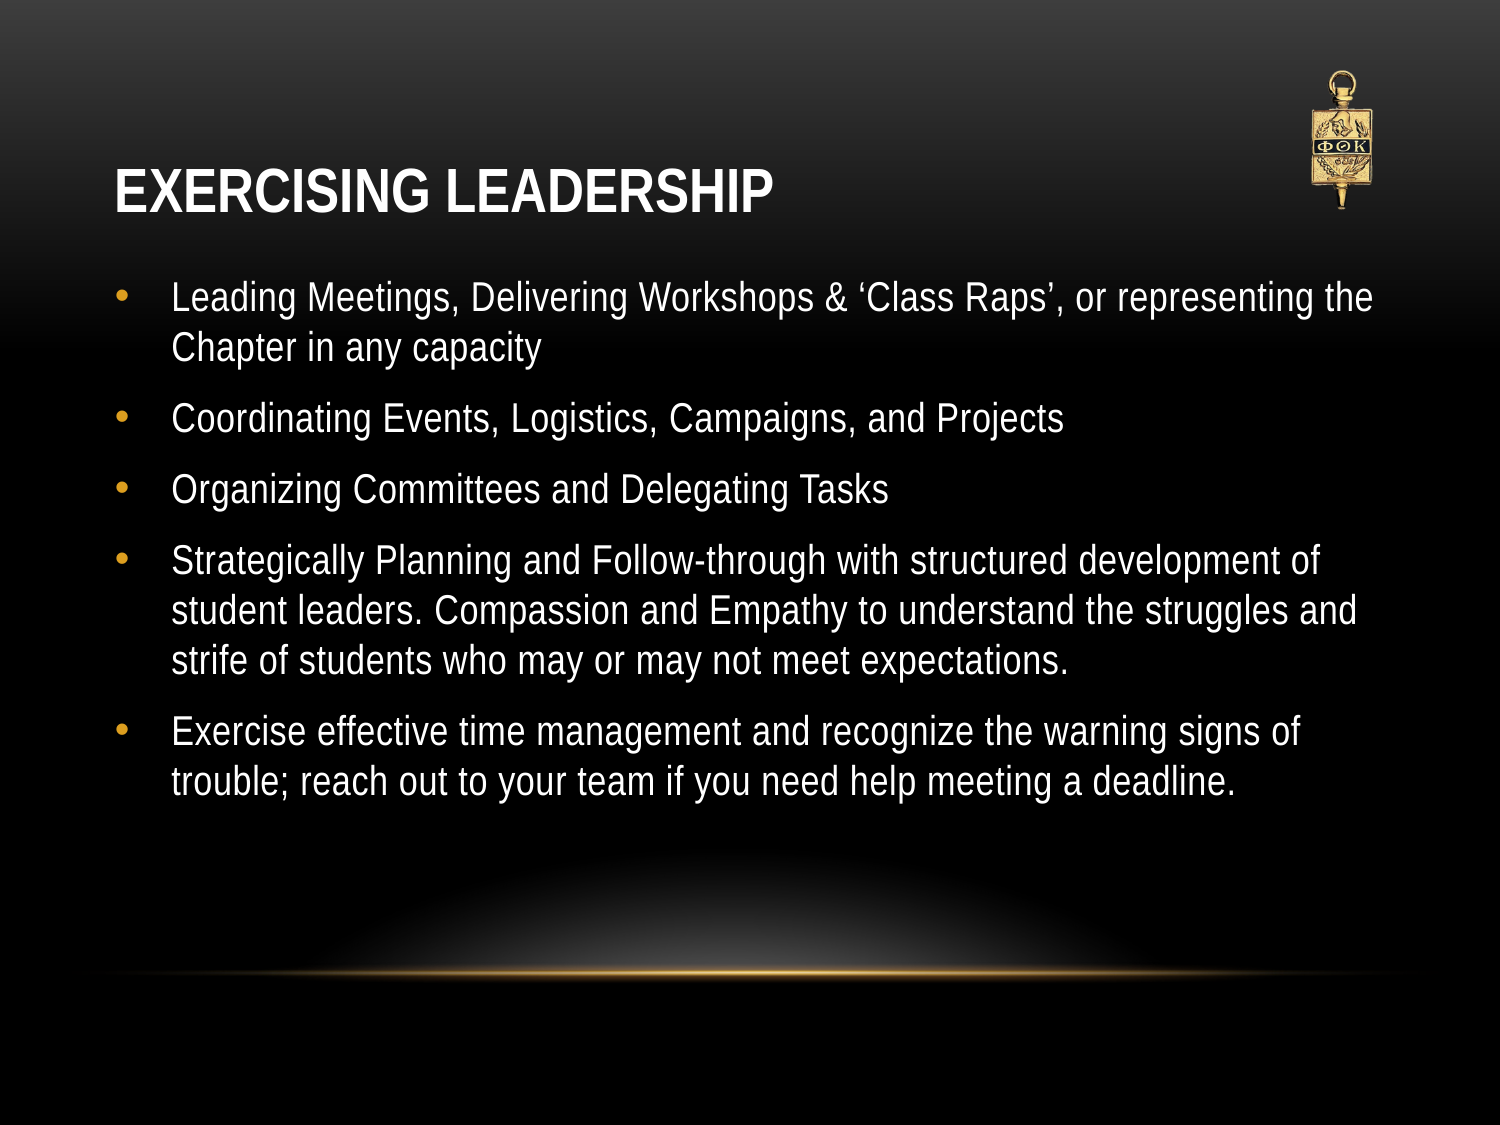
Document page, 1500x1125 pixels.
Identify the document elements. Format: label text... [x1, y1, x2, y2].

picture [0, 0, 1500, 1125]
list Leading Meetings, Delivering Workshops & ‘Class Raps’, or representing the Chapter in any capacity Coordinating Events, Logistics, Campaigns, and Projects Organizing Committees and Delegating Tasks Strategically Planning and Follow-through with structured development of student leaders. Compassion and Empathy to understand the struggles and strife of students who may or may not meet expectations. Exercise effective time management and recognize the warning signs of trouble; reach out to your team if you need help meeting a deadline. [99, 262, 1400, 938]
title Exercising Leadership [99, 45, 1400, 233]
